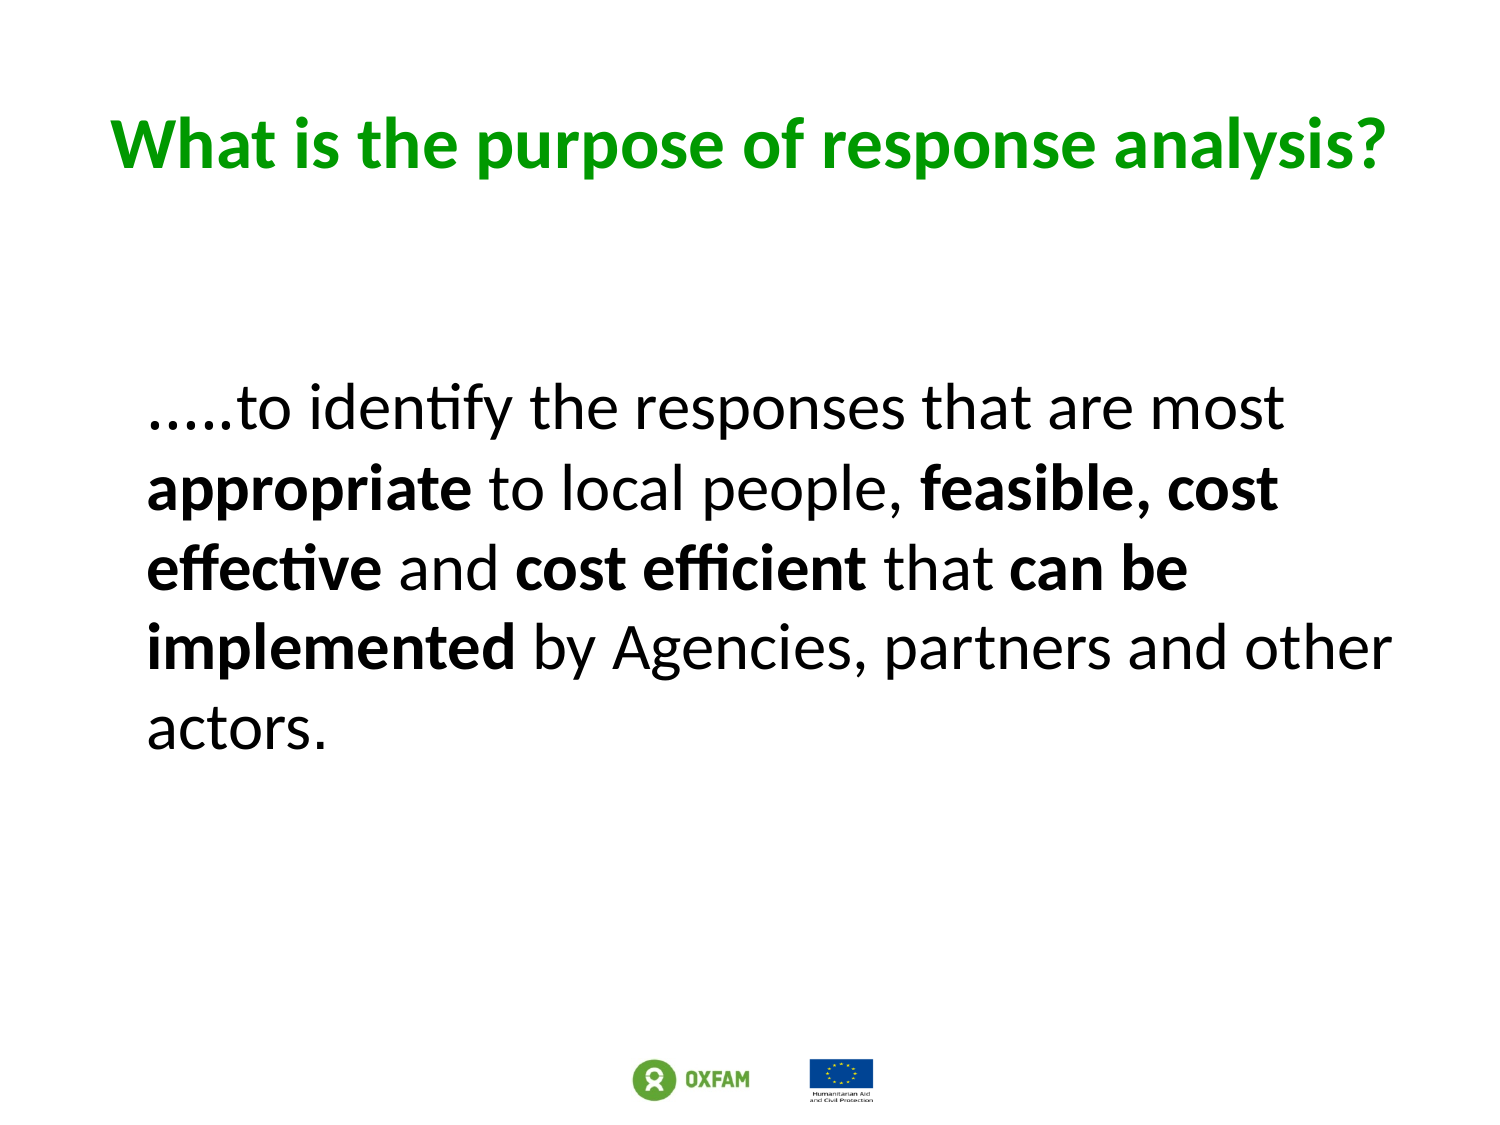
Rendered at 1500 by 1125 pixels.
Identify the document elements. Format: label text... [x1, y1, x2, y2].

picture [631, 1058, 750, 1102]
picture [808, 1058, 874, 1102]
list .....to identify the responses that are most appropriate to local people, feasible, cost effective and cost efficient that can be implemented by Agencies, partners and other actors. [74, 262, 1426, 1006]
title What is the purpose of response analysis? [74, 44, 1426, 233]
